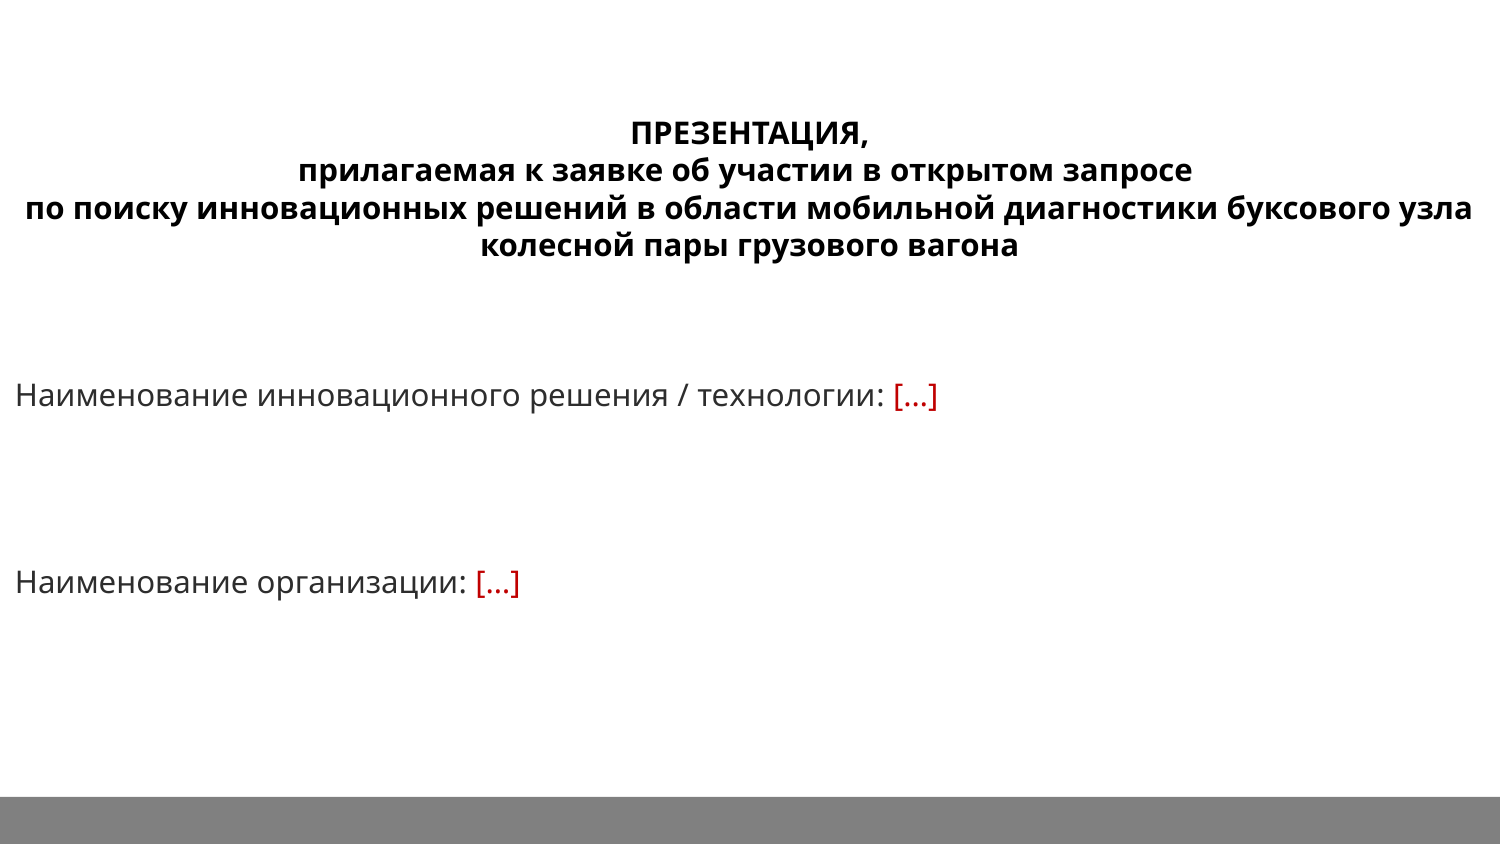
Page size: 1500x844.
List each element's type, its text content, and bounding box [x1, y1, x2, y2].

text_box ПРЕЗЕНТАЦИЯ, прилагаемая к заявке об участии в открытом запросе по поиску инновационных решений в области мобильной диагностики буксового узла колесной пары грузового вагона Наименование инновационного решения / технологии: […] Наименование организации: […] [0, 68, 1500, 683]
text_box [0, 796, 1500, 844]
